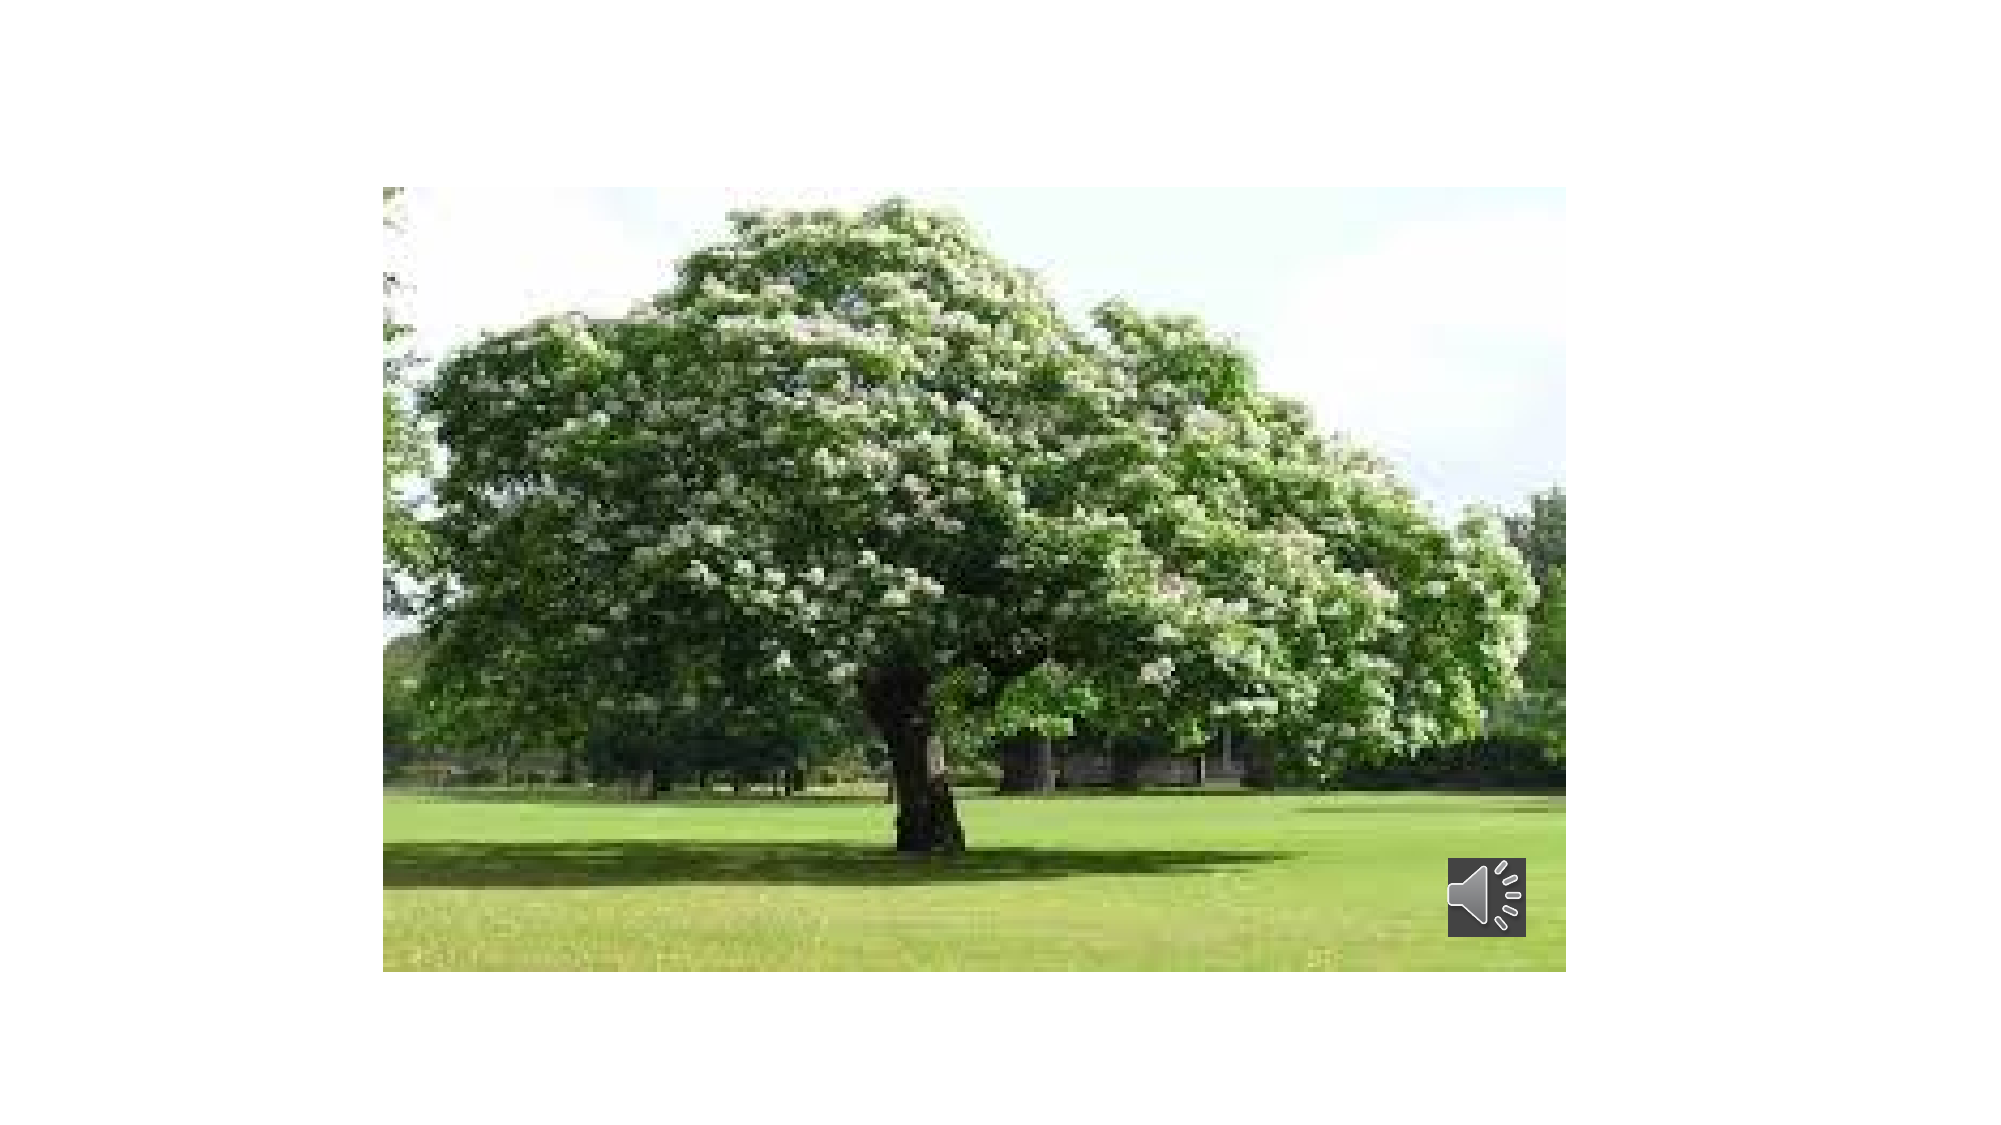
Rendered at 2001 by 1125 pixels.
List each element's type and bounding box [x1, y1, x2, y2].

picture [383, 187, 1566, 972]
